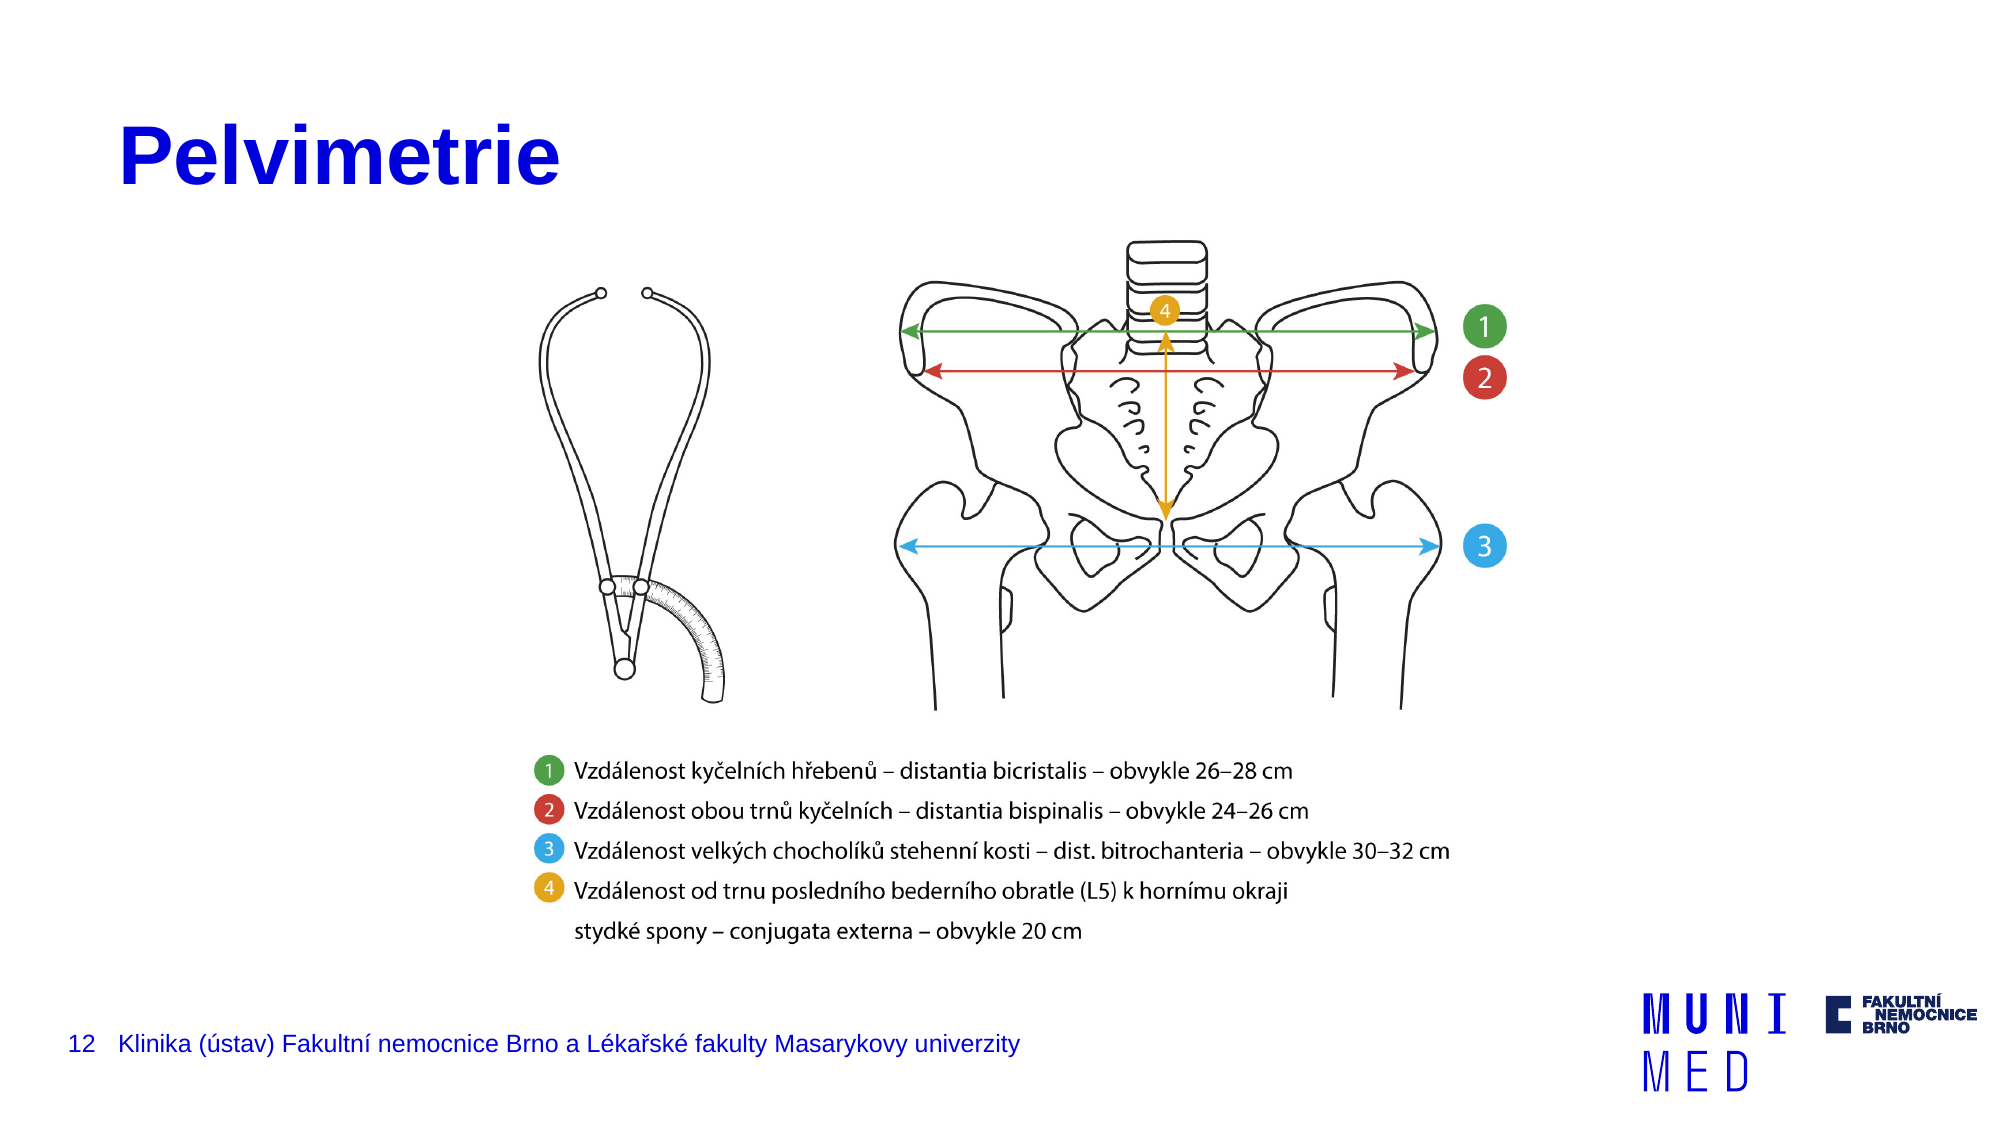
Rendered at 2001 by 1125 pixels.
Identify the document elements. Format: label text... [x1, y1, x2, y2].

footer Klinika (ústav) Fakultní nemocnice Brno a Lékařské fakulty Masarykovy univerzity [118, 1021, 1418, 1063]
title Pelvimetrie [118, 118, 1883, 193]
slide_number 12 [67, 1021, 110, 1063]
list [446, 213, 1554, 973]
